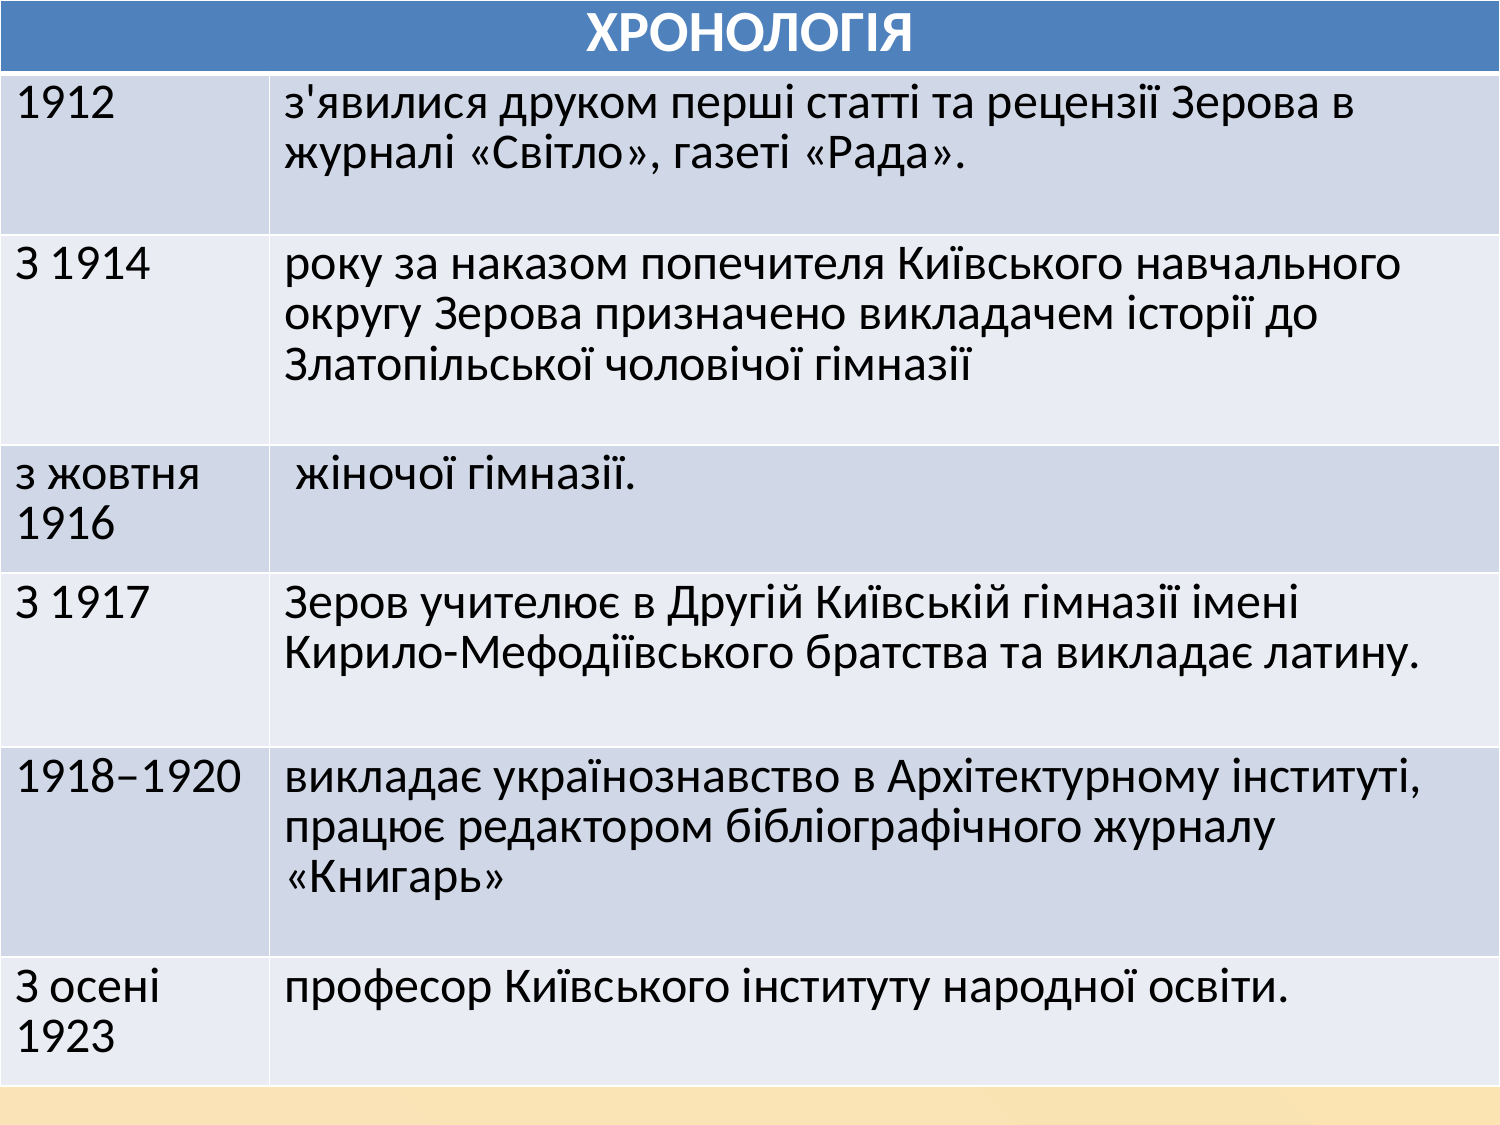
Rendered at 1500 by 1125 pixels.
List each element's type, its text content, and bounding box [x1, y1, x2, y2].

table_cell жіночої гімназії. [270, 446, 1499, 572]
table_header ХРОНОЛОГІЯ [1, 1, 1499, 71]
table_cell З 1917 [1, 574, 269, 746]
table_cell 1912 [1, 76, 269, 234]
table_cell З 1914 [1, 236, 269, 444]
table_cell професор Київського інституту народної освіти. [270, 958, 1499, 1085]
table_cell з'явилися друком перші статті та рецензії Зерова в журналі «Світло», газеті «Рада». [270, 76, 1499, 234]
table_cell року за наказом попечителя Київського навчального округу Зерова призначено викладачем історії до Златопільської чоловічої гімназії [270, 236, 1499, 444]
table_cell 1918–1920 [1, 748, 269, 956]
table_cell Зеров учителює в Другій Київській гімназії імені Кирило-Мефодіївського братства та викладає латину. [270, 574, 1499, 746]
table_cell З осені 1923 [1, 958, 269, 1085]
table_cell викладає українознавство в Архітектурному інституті, працює редактором бібліографічного журналу «Книгарь» [270, 748, 1499, 956]
table_cell з жовтня 1916 [1, 446, 269, 572]
